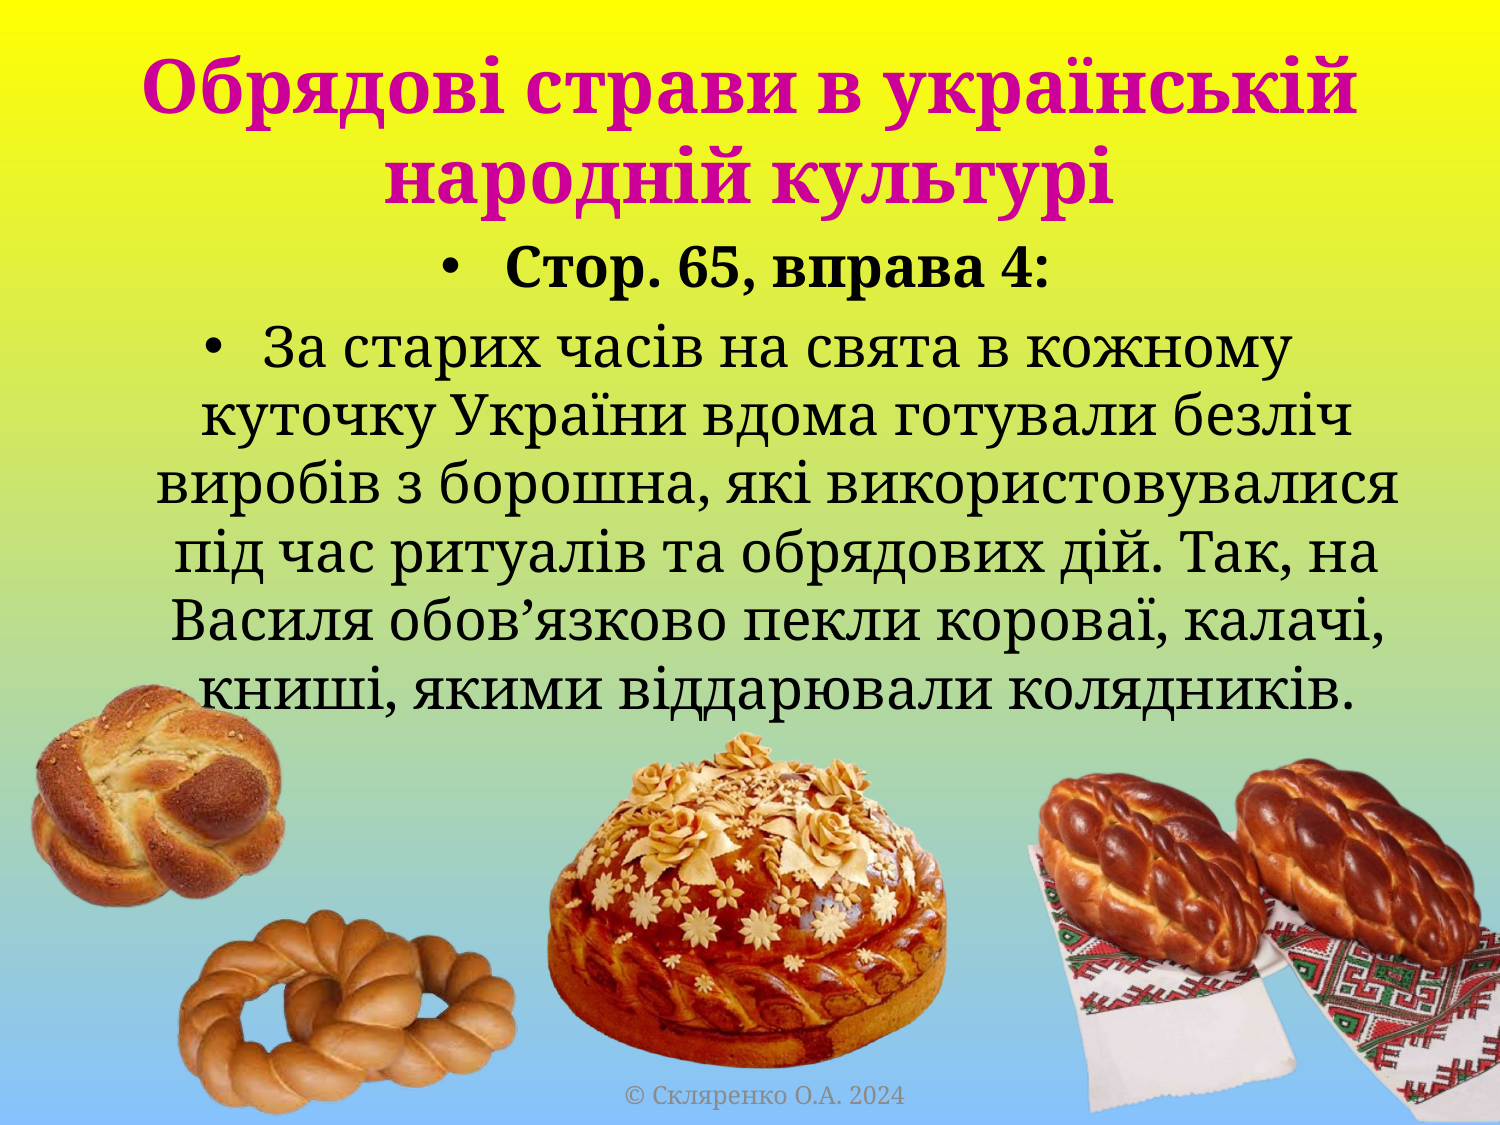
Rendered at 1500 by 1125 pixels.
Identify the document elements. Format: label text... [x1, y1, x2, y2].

title Обрядові страви в українській народній культурі [75, 35, 1425, 222]
picture [0, 667, 519, 1125]
picture [532, 721, 962, 1079]
footer © Скляренко О.А. 2024 [527, 1065, 1003, 1125]
list Стор. 65, вправа 4: За старих часів на свята в кожному куточку України вдома готували безліч виробів з борошна, які використовувалися під час ритуалів та обрядових дій. Так, на Василя обов’язково пекли короваї, калачі, книші, якими віддарювали колядників. [75, 222, 1425, 793]
picture [1019, 736, 1500, 1125]
